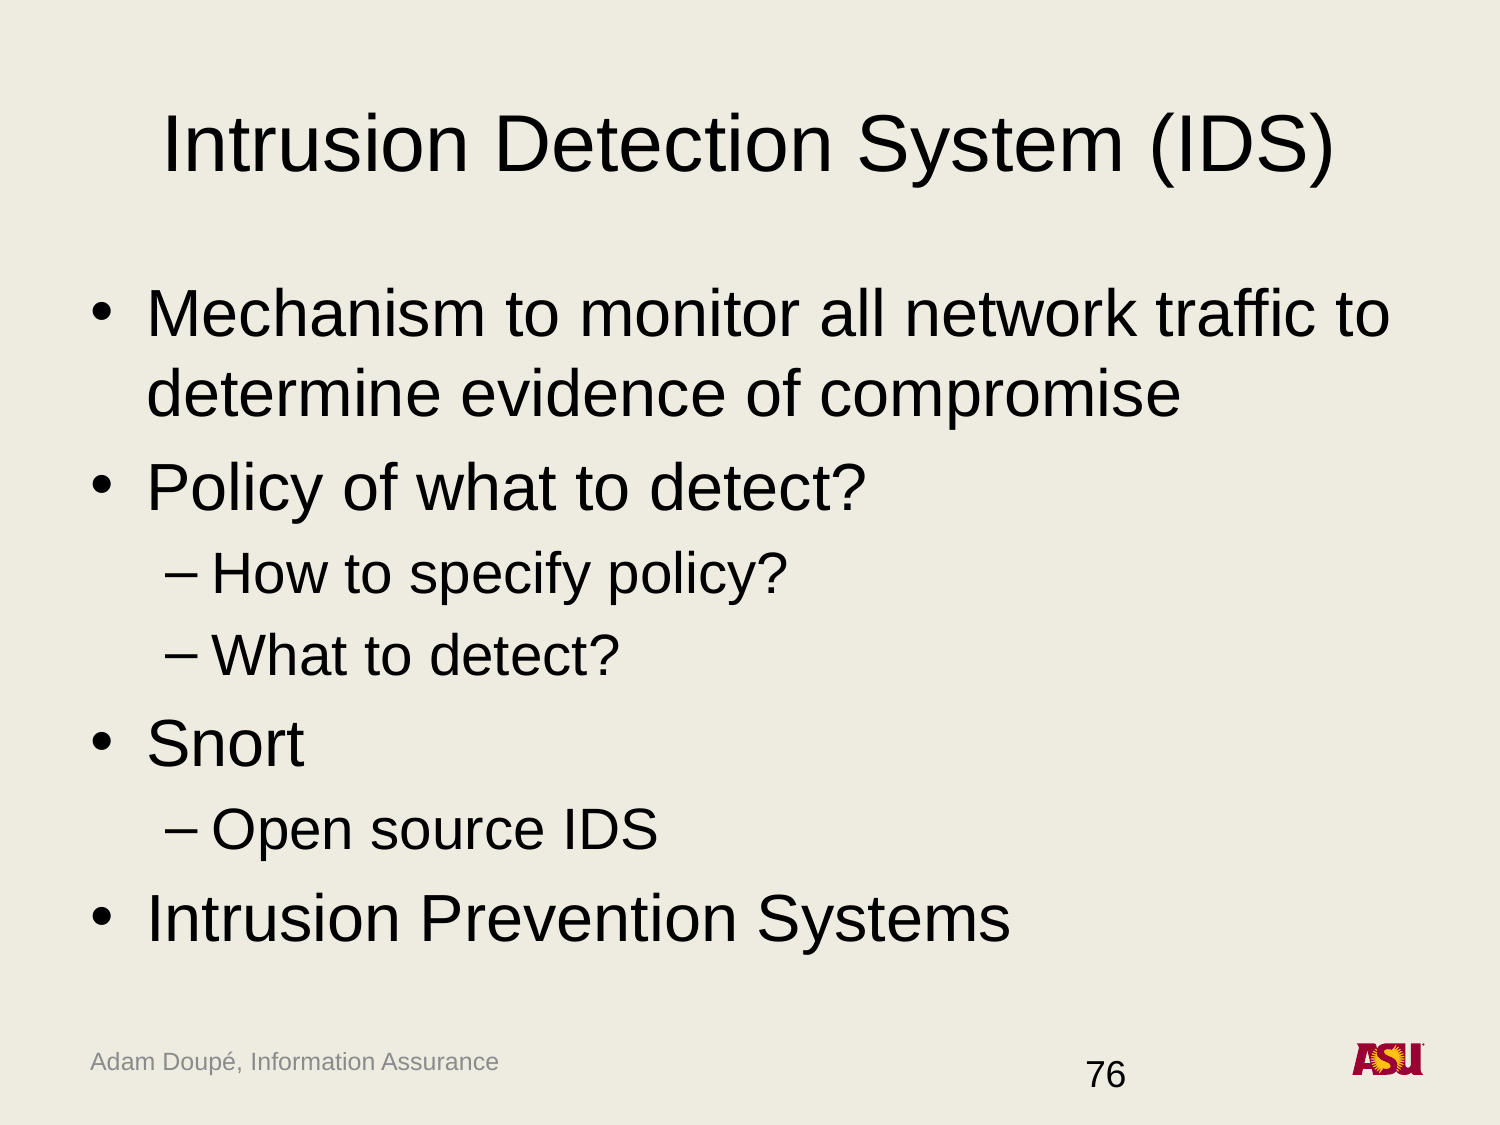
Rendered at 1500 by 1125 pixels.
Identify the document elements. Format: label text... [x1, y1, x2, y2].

list Mechanism to monitor all network traffic to determine evidence of compromise Policy of what to detect? How to specify policy? What to detect? Snort Open source IDS Intrusion Prevention Systems [75, 262, 1425, 1005]
title Intrusion Detection System (IDS) [75, 45, 1425, 233]
slide_number 76 [1070, 1042, 1421, 1103]
